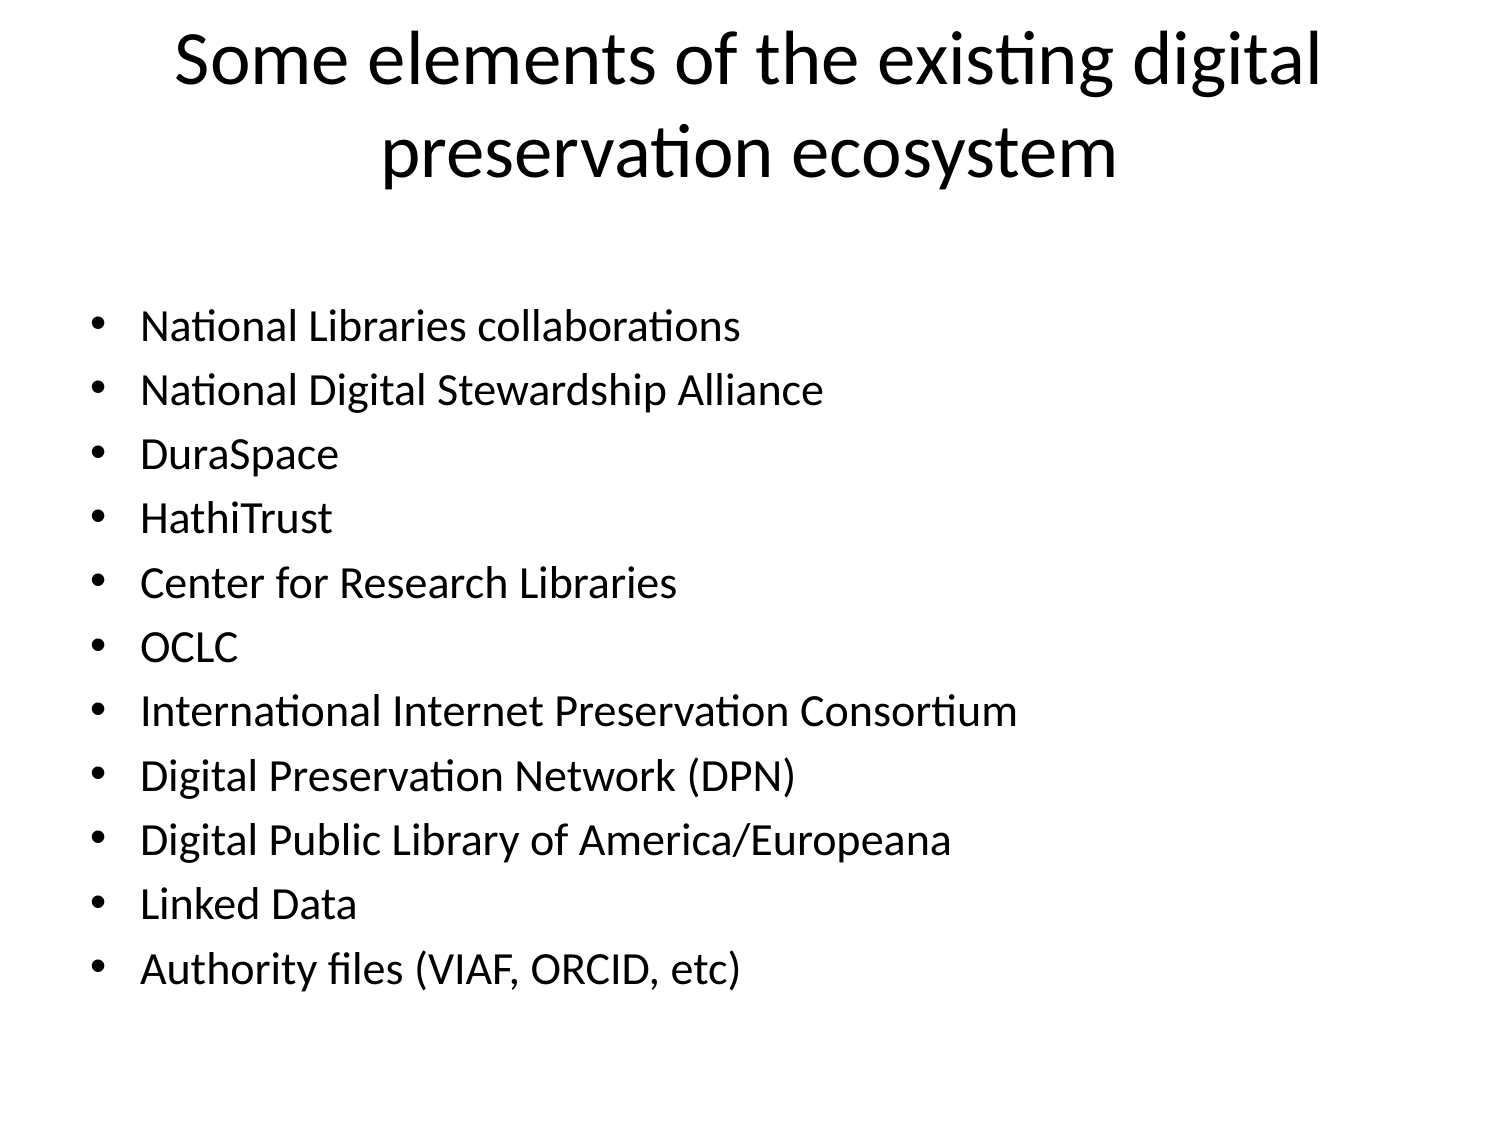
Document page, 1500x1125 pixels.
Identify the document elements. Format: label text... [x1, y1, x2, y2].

title Some elements of the existing digital preservation ecosystem [75, 0, 1425, 200]
list National Libraries collaborations National Digital Stewardship Alliance DuraSpace HathiTrust Center for Research Libraries OCLC International Internet Preservation Consortium Digital Preservation Network (DPN) Digital Public Library of America/Europeana Linked Data Authority files (VIAF, ORCID, etc) [75, 287, 1425, 1005]
